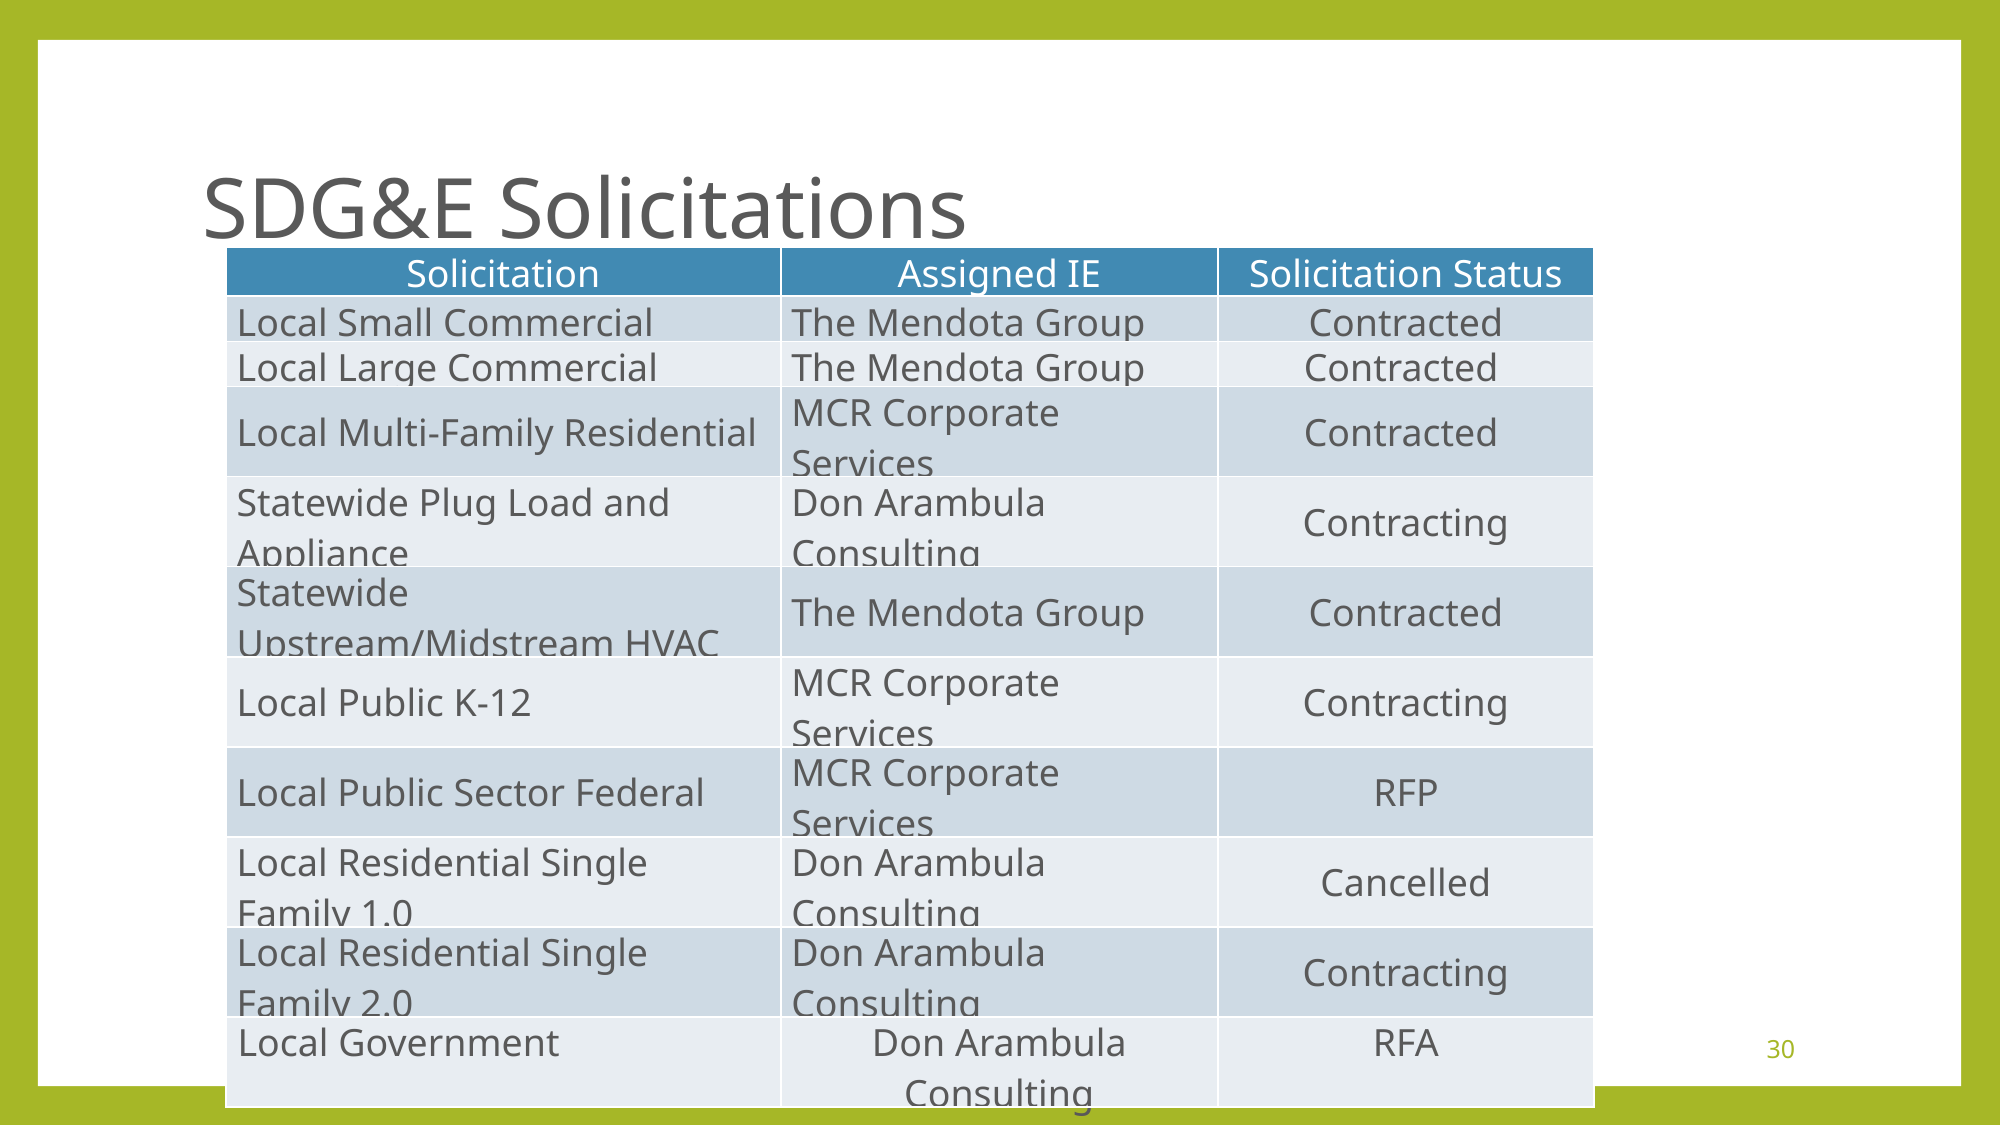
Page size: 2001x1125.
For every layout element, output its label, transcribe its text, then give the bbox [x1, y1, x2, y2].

table_cell Don Arambula Consulting [782, 477, 1217, 566]
table_cell Don Arambula Consulting [782, 1018, 1217, 1106]
table_cell Local Residential Single Family 2.0 [227, 928, 780, 1016]
table_cell Local Large Commercial [227, 342, 780, 386]
table_cell Don Arambula Consulting [782, 928, 1217, 1016]
title SDG&E Solicitations [187, 99, 1808, 323]
table_cell Contracted [1219, 297, 1593, 341]
table_cell Local Residential Single Family 1.0 [227, 838, 780, 926]
table_cell The Mendota Group [782, 567, 1217, 656]
table_cell Local Multi-Family Residential [227, 387, 780, 476]
table_cell The Mendota Group [782, 297, 1217, 341]
table_cell RFA [1219, 1018, 1593, 1106]
table_cell Contracting [1219, 477, 1593, 566]
table_header Solicitation [227, 248, 780, 295]
text_box [1595, 492, 2000, 598]
table_header Assigned IE [782, 248, 1217, 295]
table_cell Contracting [1219, 658, 1593, 746]
table_cell Don Arambula Consulting [782, 838, 1217, 926]
table_cell Statewide Upstream/Midstream HVAC [227, 567, 780, 656]
table_cell Contracted [1219, 342, 1593, 386]
table_cell Statewide Plug Load and Appliance [227, 477, 780, 566]
table_cell MCR Corporate Services [782, 658, 1217, 746]
table_cell Contracting [1219, 928, 1593, 1016]
table_cell Cancelled [1219, 838, 1593, 926]
table_cell Local Government [227, 1018, 780, 1106]
table_cell Contracted [1219, 387, 1593, 476]
table_cell Local Public Sector Federal [227, 748, 780, 836]
slide_number 30 [1595, 1020, 1811, 1081]
table_header Solicitation Status [1219, 248, 1593, 295]
table_cell Contracted [1219, 567, 1593, 656]
table_cell The Mendota Group [782, 342, 1217, 386]
table_cell Local Small Commercial [227, 297, 780, 341]
table_cell RFP [1219, 748, 1593, 836]
table_cell MCR Corporate Services [782, 748, 1217, 836]
table_cell MCR Corporate Services [782, 387, 1217, 476]
table_cell Local Public K-12 [227, 658, 780, 746]
